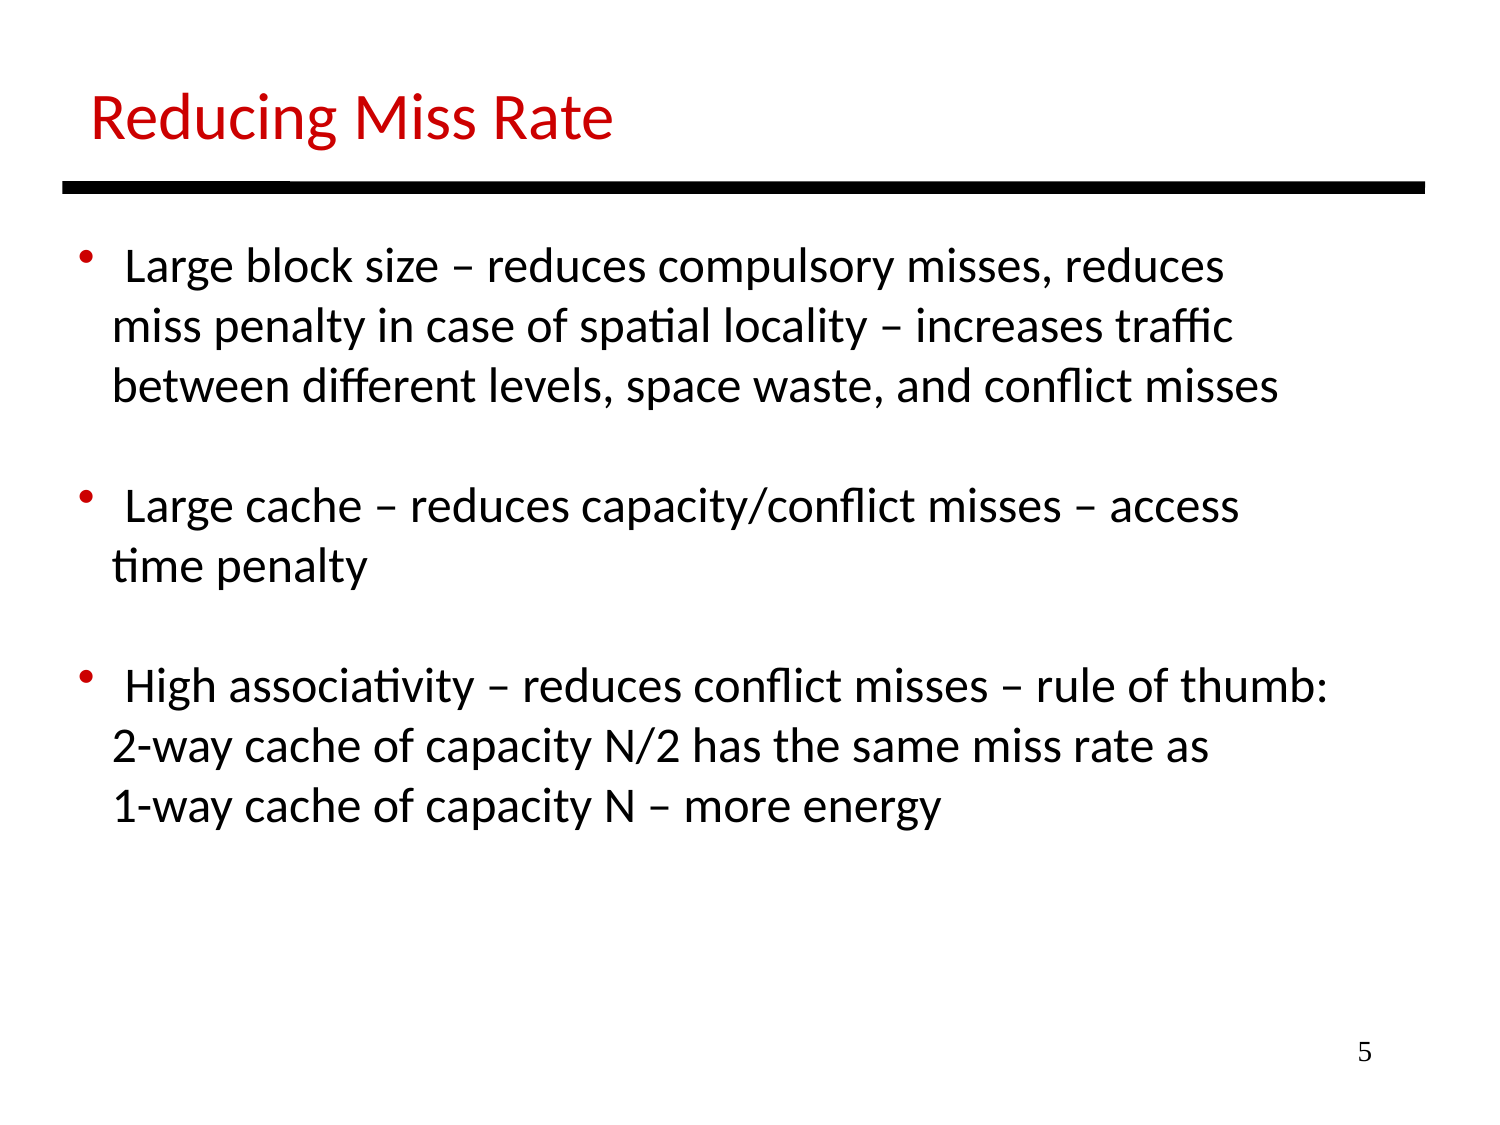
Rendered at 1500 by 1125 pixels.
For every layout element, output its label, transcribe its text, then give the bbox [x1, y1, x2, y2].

text_box Reducing Miss Rate [75, 65, 631, 160]
slide_number 5 [1074, 1024, 1388, 1101]
text_box Large block size – reduces compulsory misses, reduces miss penalty in case of spatial locality – increases traffic between different levels, space waste, and conflict misses Large cache – reduces capacity/conflict misses – access time penalty High associativity – reduces conflict misses – rule of thumb: 2-way cache of capacity N/2 has the same miss rate as 1-way cache of capacity N – more energy [63, 224, 1345, 840]
